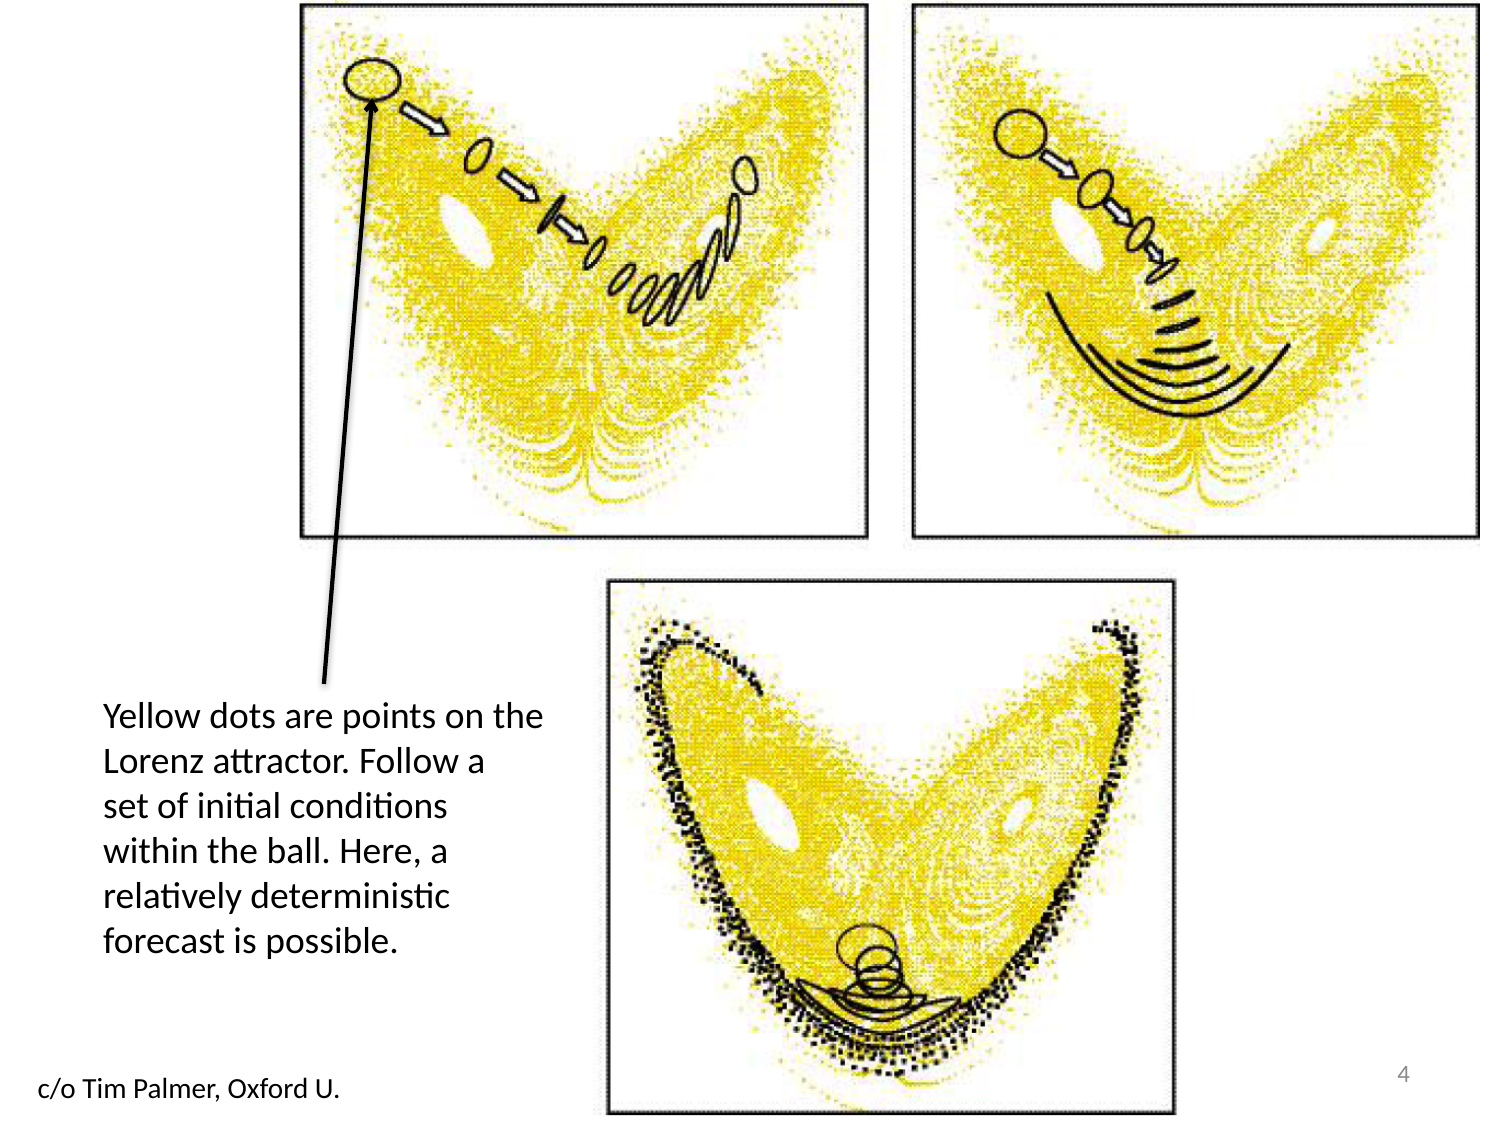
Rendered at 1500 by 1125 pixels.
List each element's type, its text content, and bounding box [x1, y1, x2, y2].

picture [292, 0, 1481, 1125]
text_box Yellow dots are points on the Lorenz attractor. Follow a set of initial conditions within the ball. Here, a relatively deterministic forecast is possible. [88, 683, 287, 969]
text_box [323, 98, 373, 685]
text_box c/o Tim Palmer, Oxford U. [22, 1062, 287, 1112]
